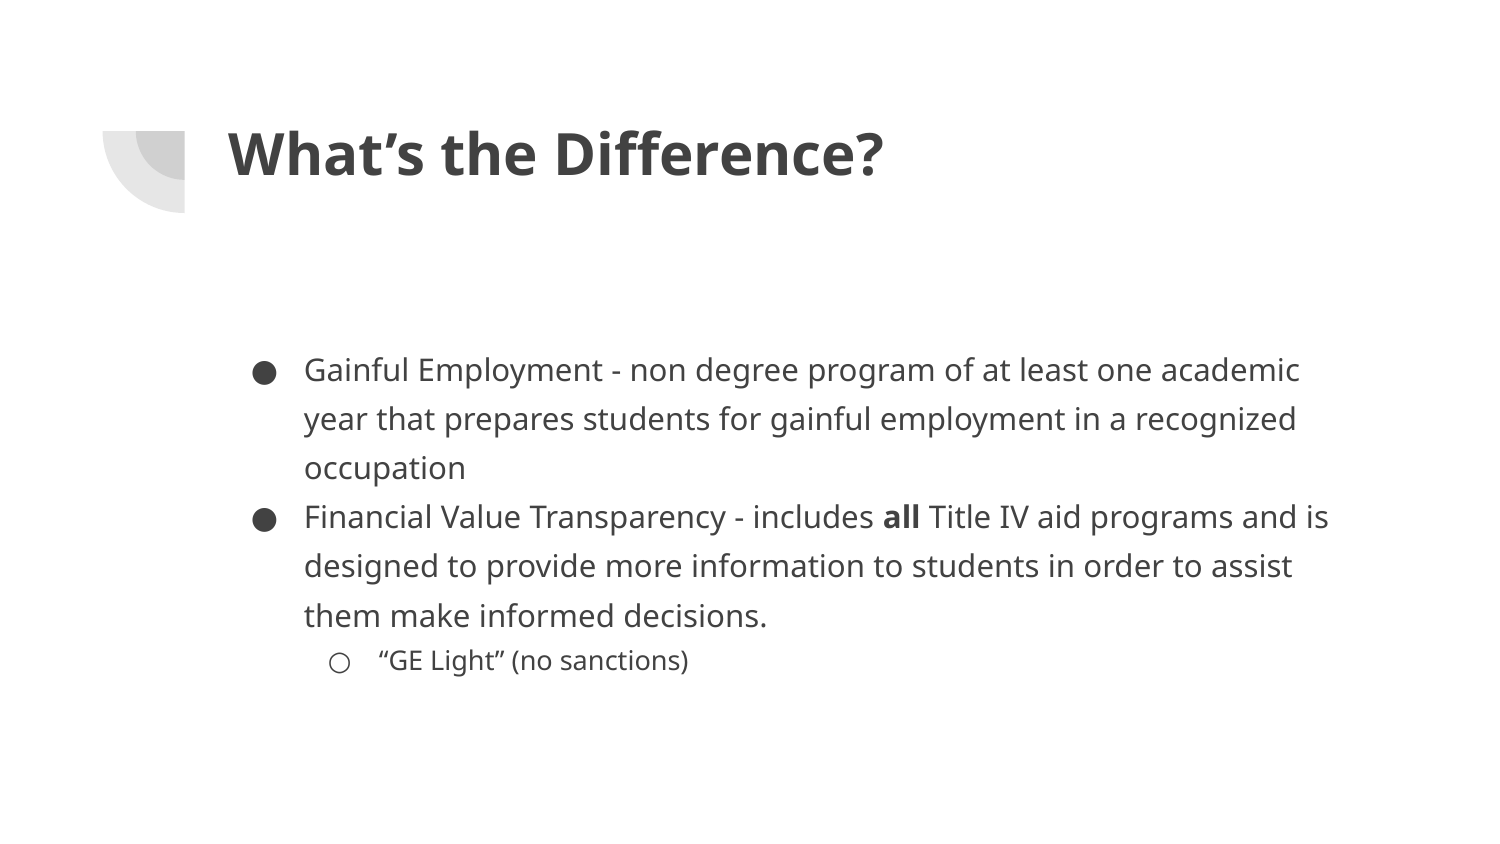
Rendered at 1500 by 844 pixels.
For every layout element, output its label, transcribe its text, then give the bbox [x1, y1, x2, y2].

title What’s the Difference? [213, 98, 1368, 263]
list Gainful Employment - non degree program of at least one academic year that prepares students for gainful employment in a recognized occupation Financial Value Transparency - includes all Title IV aid programs and is designed to provide more information to students in order to assist them make informed decisions. “GE Light” (no sanctions) [213, 326, 1368, 744]
